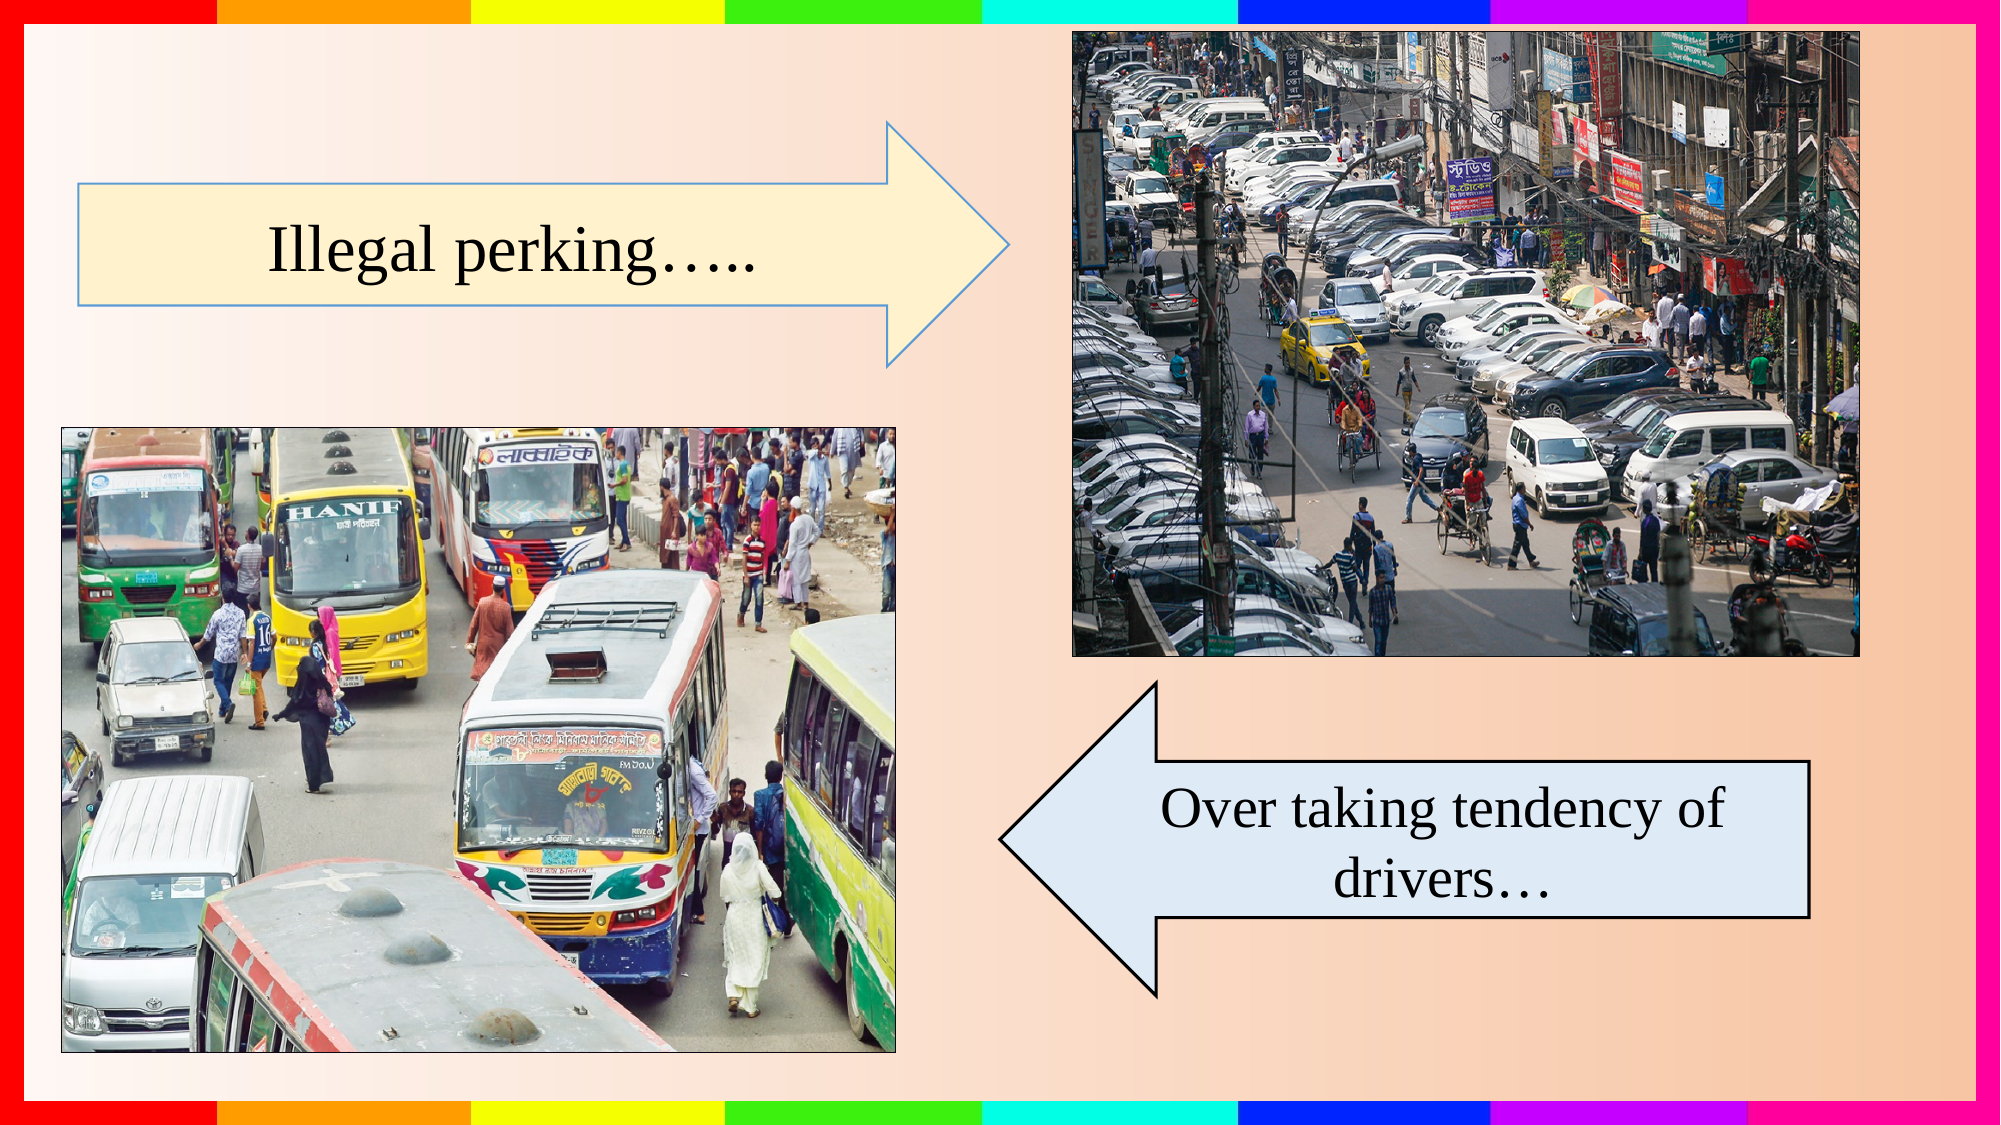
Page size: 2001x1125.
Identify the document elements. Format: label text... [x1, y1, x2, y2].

picture [61, 427, 896, 1053]
text_box Over taking tendency of drivers… [998, 680, 1811, 999]
text_box [0, 0, 2000, 1125]
picture [1072, 31, 1860, 657]
text_box Illegal perking….. [77, 120, 1011, 369]
